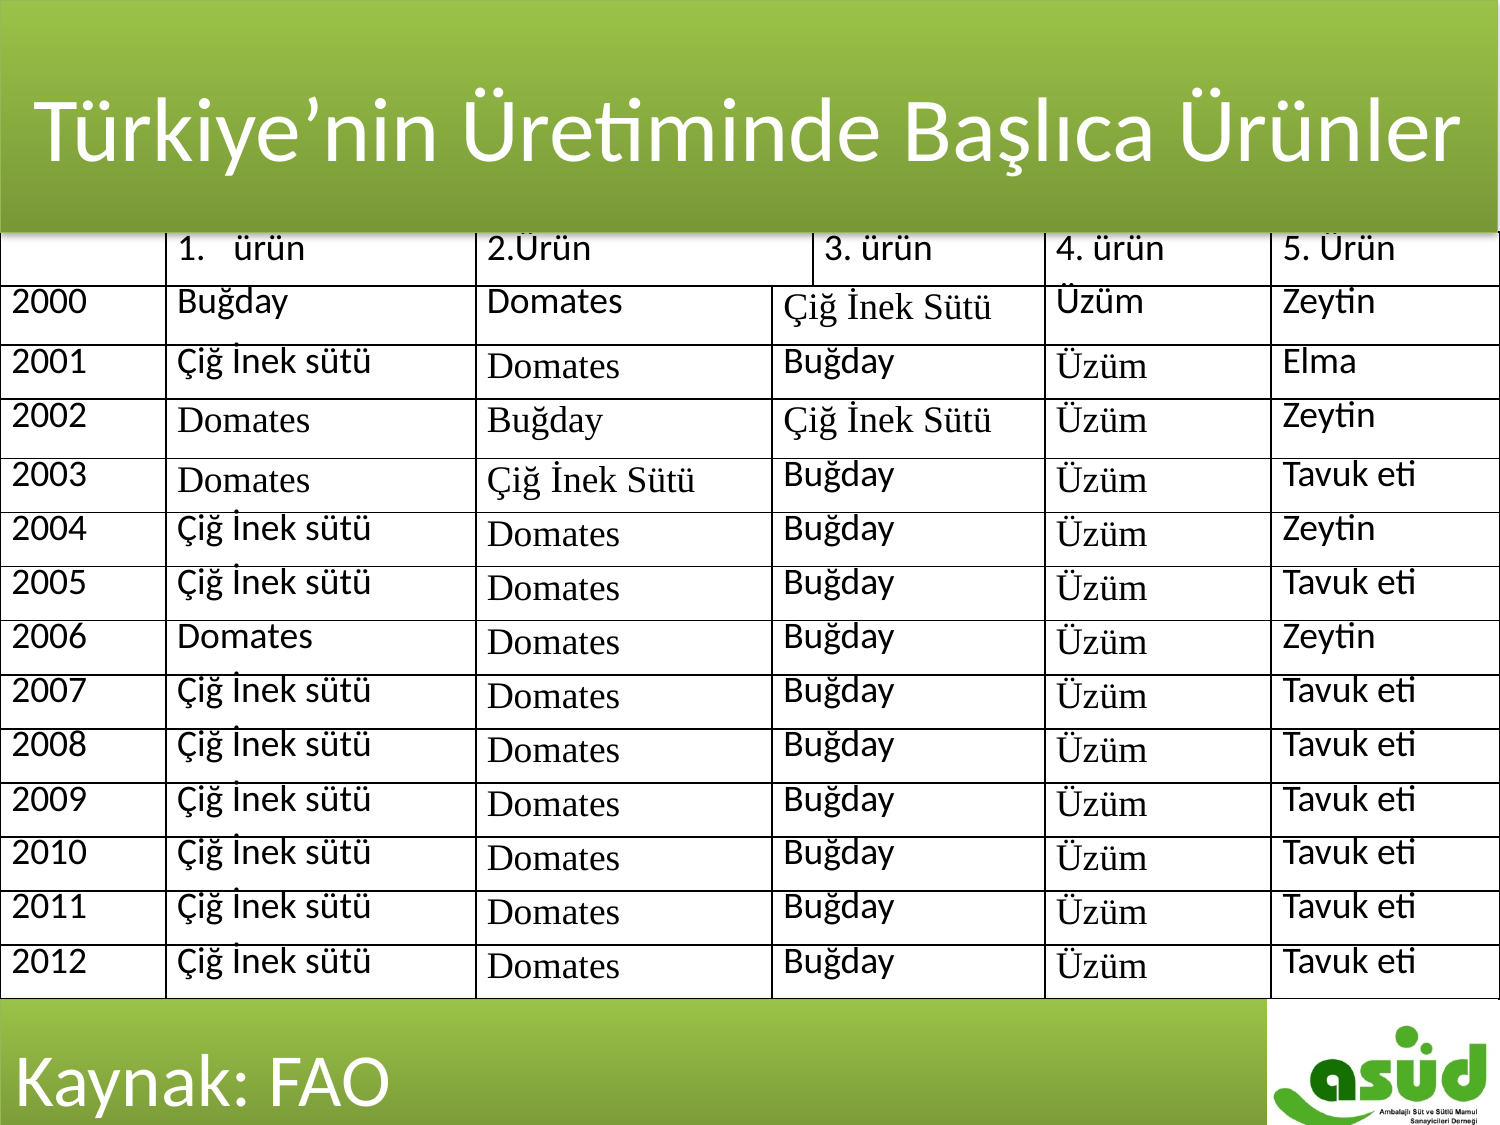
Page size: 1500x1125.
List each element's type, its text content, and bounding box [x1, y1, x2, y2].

table_header 4. ürün [1046, 241, 1270, 285]
table_cell Üzüm [1046, 784, 1270, 836]
table_cell Üzüm [1046, 346, 1270, 398]
table_cell Çiğ İnek sütü [167, 346, 475, 398]
table_header ürün [167, 241, 475, 285]
table_cell Domates [477, 513, 771, 566]
table_header 3. ürün [814, 241, 1044, 285]
table_cell Zeytin [1272, 287, 1499, 344]
table_cell Buğday [773, 946, 1044, 997]
table_cell Zeytin [1272, 621, 1499, 674]
table_cell Tavuk eti [1272, 676, 1499, 728]
table_cell Domates [477, 567, 771, 620]
table_cell Domates [477, 946, 771, 997]
table_cell 2004 [1, 513, 165, 566]
table_cell Domates [477, 838, 771, 890]
table_cell Tavuk eti [1272, 567, 1499, 620]
table_cell 2006 [1, 621, 165, 674]
table_cell Üzüm [1046, 838, 1270, 890]
table_cell Çiğ İnek sütü [167, 892, 475, 944]
table_cell 2003 [1, 459, 165, 512]
table_cell Domates [167, 459, 475, 512]
table_cell Zeytin [1272, 513, 1499, 566]
table_cell 2009 [1, 784, 165, 836]
table_cell Üzüm [1046, 892, 1270, 944]
table_cell Domates [477, 730, 771, 782]
table_header 5. Ürün [1272, 239, 1499, 285]
table_cell Üzüm [1046, 459, 1270, 512]
table_cell Çiğ İnek sütü [167, 784, 475, 836]
table_cell Domates [477, 287, 771, 344]
table_cell Üzüm [1046, 400, 1270, 458]
table_cell Çiğ İnek Sütü [773, 400, 1044, 458]
table_cell Domates [167, 400, 475, 458]
table_cell Üzüm [1046, 946, 1270, 997]
table_cell 2002 [1, 400, 165, 458]
table_cell 2005 [1, 567, 165, 620]
text_box Kaynak: FAO [0, 999, 1265, 1125]
table_cell Zeytin [1272, 400, 1499, 458]
table_cell Buğday [167, 287, 475, 344]
table_cell Domates [477, 346, 771, 398]
table_cell 2010 [1, 838, 165, 890]
table_cell Tavuk eti [1272, 838, 1499, 890]
table_cell Üzüm [1046, 730, 1270, 782]
table_cell Çiğ İnek sütü [167, 676, 475, 728]
table_cell Tavuk eti [1272, 946, 1499, 998]
table_cell Üzüm [1046, 621, 1270, 674]
table_cell Domates [477, 676, 771, 728]
table_cell 2007 [1, 676, 165, 728]
table_cell Domates [477, 784, 771, 836]
table_cell Buğday [773, 838, 1044, 890]
table_cell Üzüm [1046, 567, 1270, 620]
table_cell Çiğ İnek Sütü [477, 459, 771, 512]
table_cell Domates [477, 621, 771, 674]
table_cell Buğday [773, 676, 1044, 728]
table_cell Buğday [773, 346, 1044, 398]
table_cell Buğday [773, 513, 1044, 566]
table_cell Tavuk eti [1272, 459, 1499, 512]
table_cell 2008 [1, 730, 165, 782]
table_cell Üzüm [1046, 513, 1270, 566]
table_cell Buğday [773, 892, 1044, 944]
table_cell Buğday [773, 784, 1044, 836]
table_cell Buğday [773, 621, 1044, 674]
table_cell Çiğ İnek sütü [167, 513, 475, 566]
table_cell Çiğ İnek sütü [167, 567, 475, 620]
table_cell Üzüm [1046, 676, 1270, 728]
table_cell Çiğ İnek sütü [167, 946, 475, 997]
table_cell Buğday [773, 730, 1044, 782]
table_cell Buğday [773, 459, 1044, 512]
table_cell Buğday [773, 567, 1044, 620]
table_cell Çiğ İnek sütü [167, 838, 475, 890]
table_cell Çiğ İnek sütü [167, 730, 475, 782]
title Türkiye’nin Üretiminde Başlıca Ürünler [0, 0, 1498, 233]
table_cell 2001 [1, 346, 165, 398]
table_cell Tavuk eti [1272, 892, 1499, 944]
table_header [1, 241, 165, 285]
table_cell Tavuk eti [1272, 730, 1499, 782]
table_cell 2000 [1, 287, 165, 344]
table_cell Çiğ İnek Sütü [773, 287, 1044, 344]
table_cell Tavuk eti [1272, 784, 1499, 836]
table_cell Domates [167, 621, 475, 674]
table_header 2.Ürün [477, 241, 812, 285]
picture [1266, 999, 1498, 1125]
table_cell 2012 [1, 946, 165, 997]
table_cell 2011 [1, 892, 165, 944]
table_cell Domates [477, 892, 771, 944]
table_cell Üzüm [1046, 287, 1270, 344]
table_cell Elma [1272, 346, 1499, 398]
table_cell Buğday [477, 400, 771, 458]
